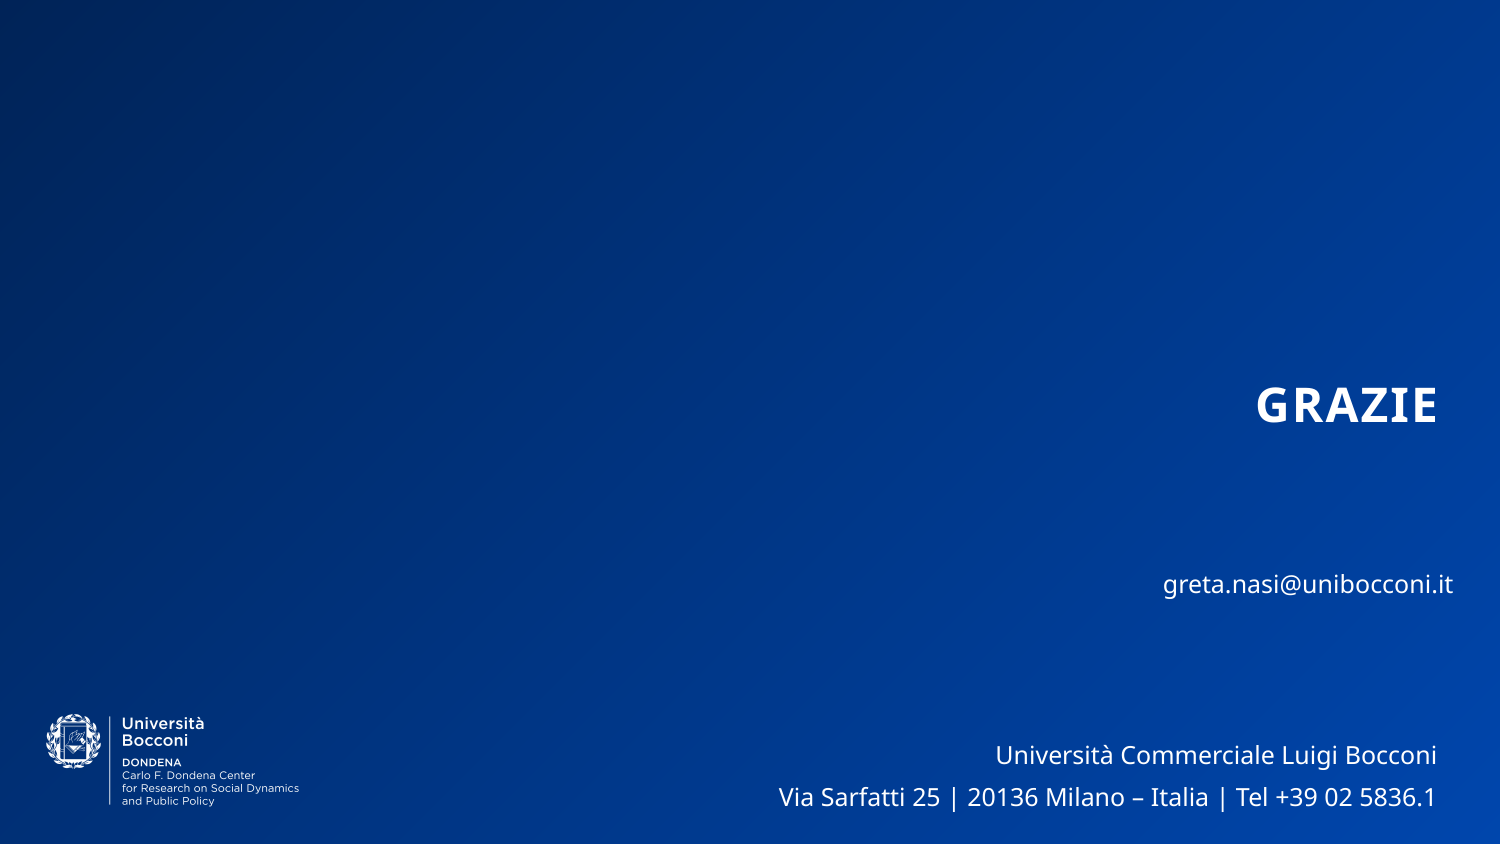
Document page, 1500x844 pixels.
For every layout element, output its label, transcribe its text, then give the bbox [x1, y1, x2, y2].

title Grazie [163, 374, 1439, 433]
text_box greta.nasi@unibocconi.it [385, 568, 1455, 599]
list Università Commerciale Luigi Bocconi Via Sarfatti 25 | 20136 Milano – Italia | Tel +39 02 5836.1 [370, 738, 1439, 812]
picture [17, 687, 328, 834]
